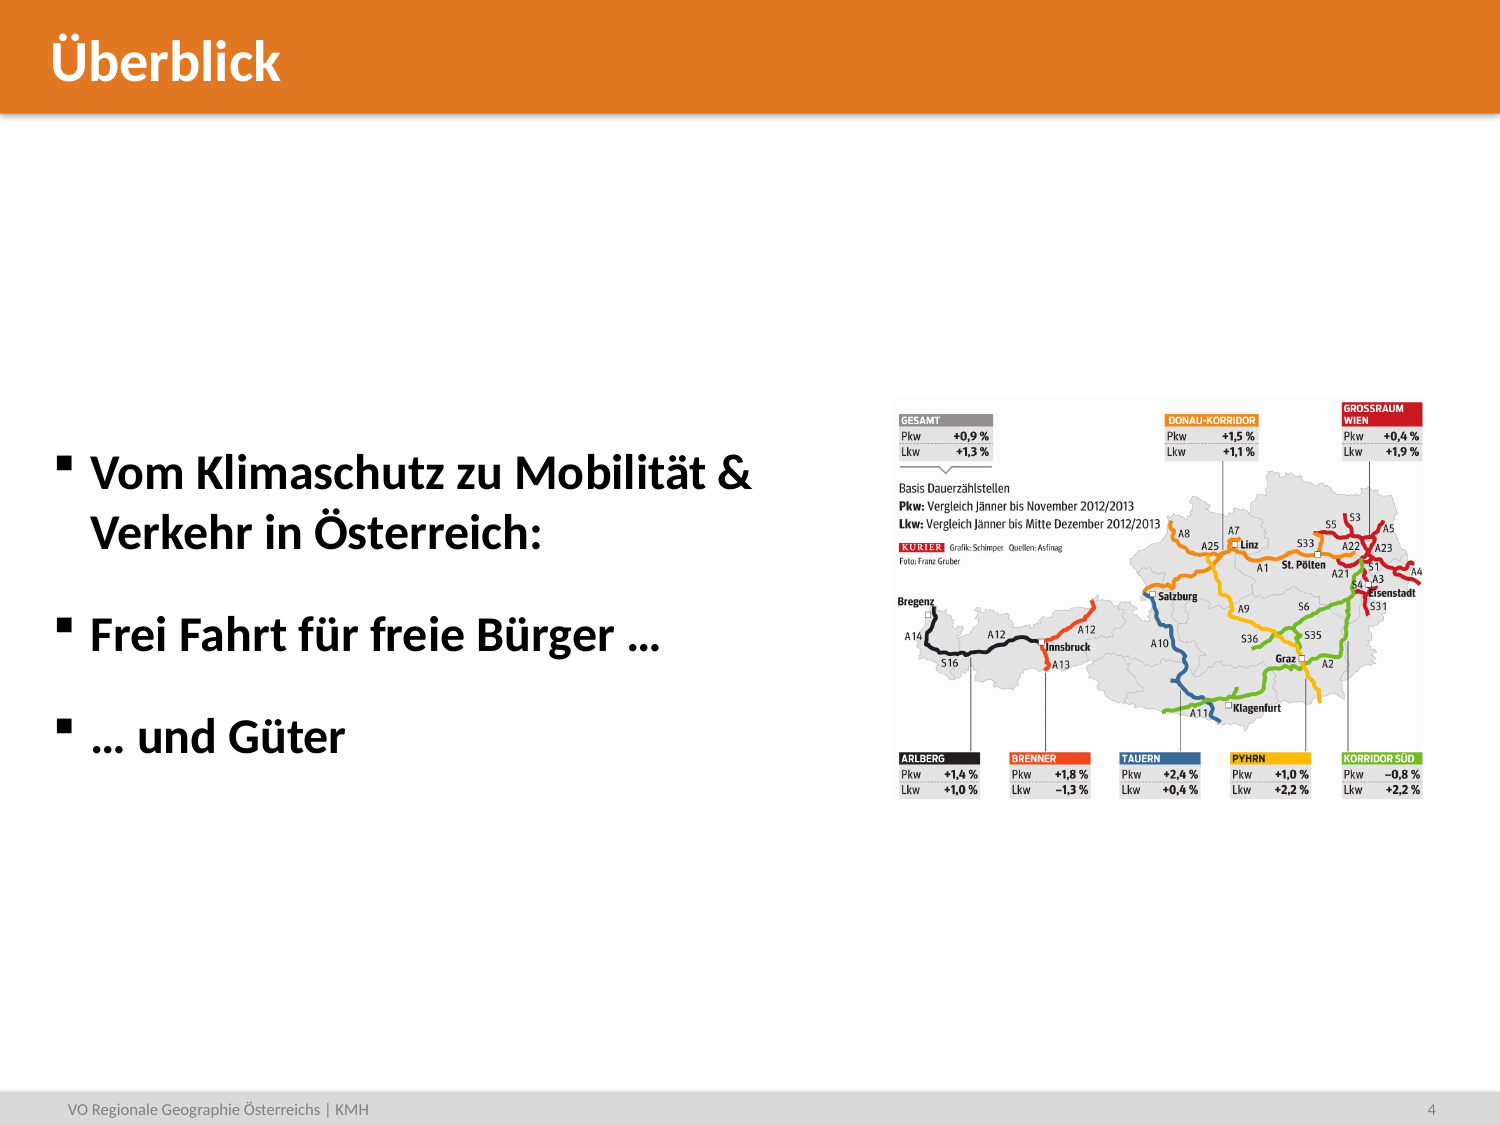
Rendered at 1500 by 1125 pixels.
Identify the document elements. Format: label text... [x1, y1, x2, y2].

title Überblick [35, 15, 1451, 91]
list Vom Klimaschutz zu Mobilität & Verkehr in Österreich: Frei Fahrt für freie Bürger … … und Güter [38, 193, 834, 1009]
picture [891, 396, 1424, 802]
